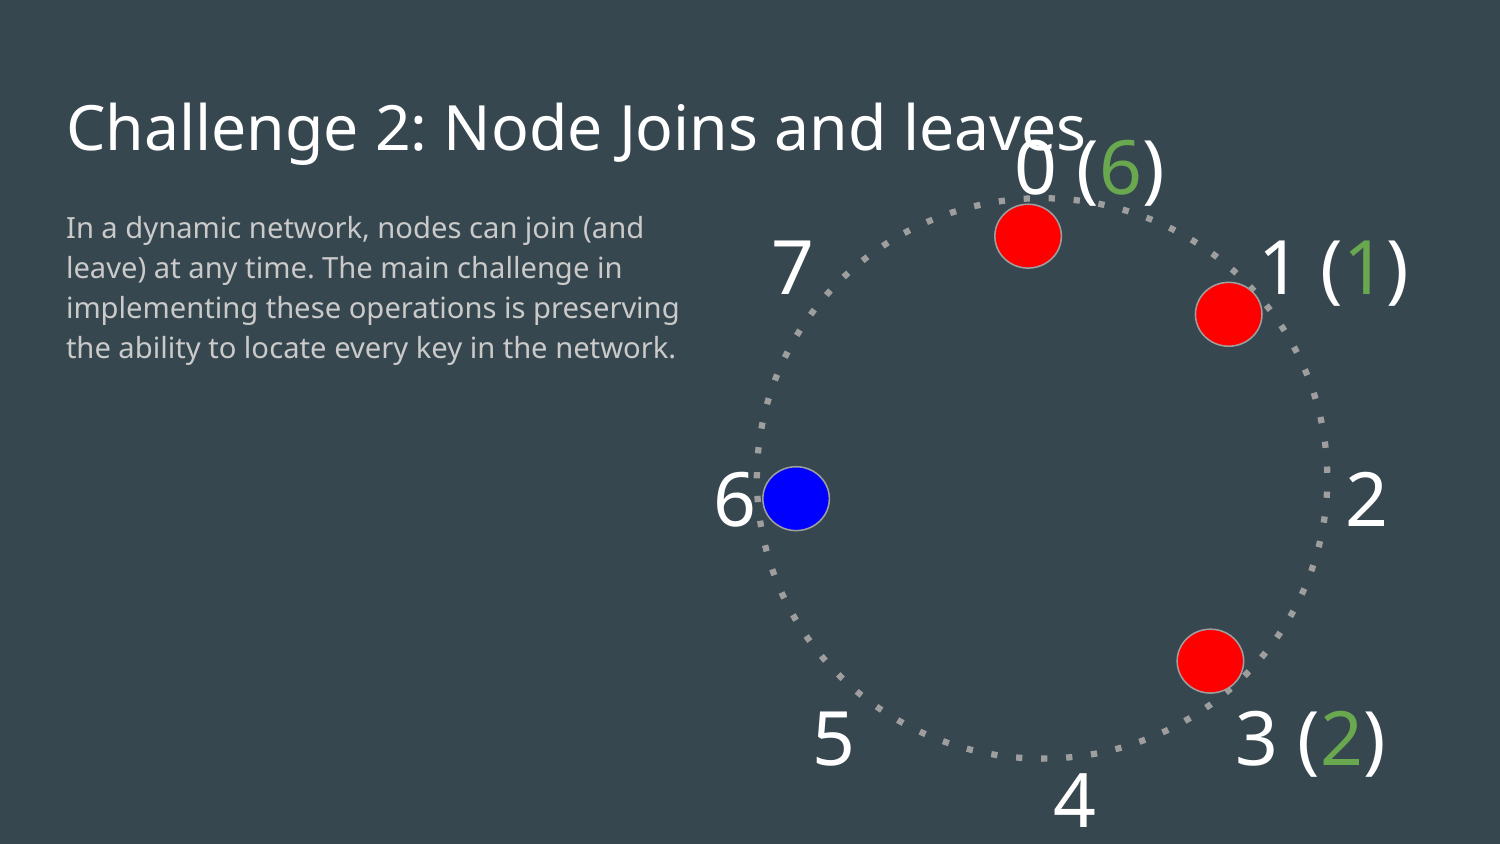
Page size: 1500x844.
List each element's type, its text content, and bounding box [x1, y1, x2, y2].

text_box 6 [698, 436, 755, 521]
text_box [756, 198, 1328, 759]
text_box [762, 466, 830, 531]
title Challenge 2: Node Joins and leaves [51, 72, 1449, 167]
text_box 5 [797, 675, 854, 759]
text_box [1195, 282, 1263, 347]
text_box [1177, 629, 1244, 694]
text_box 1 (1) [1243, 204, 1444, 288]
text_box 0 (6) [999, 104, 1200, 188]
text_box [994, 204, 1062, 269]
text_box 4 [1038, 737, 1095, 822]
text_box 7 [756, 204, 813, 288]
text_box 3 (2) [1220, 675, 1420, 759]
list In a dynamic network, nodes can join (and leave) at any time. The main challenge in implementing these operations is preserving the ability to locate every key in the network. [51, 189, 708, 750]
text_box 2 [1330, 436, 1386, 521]
